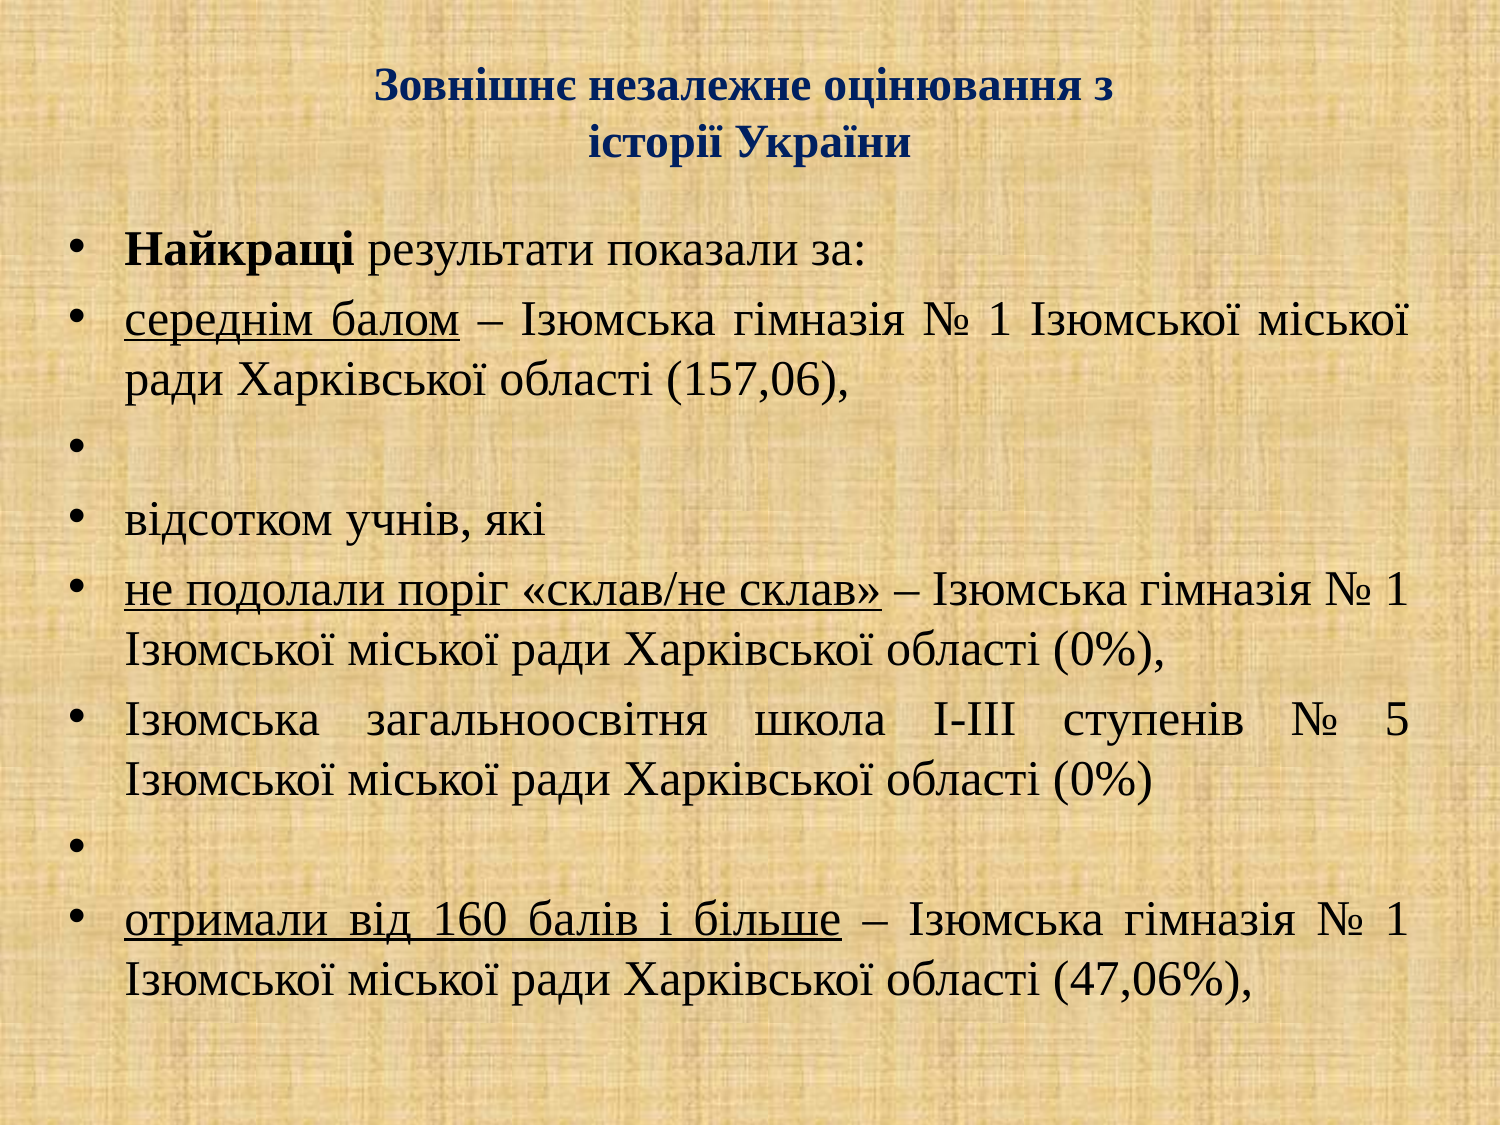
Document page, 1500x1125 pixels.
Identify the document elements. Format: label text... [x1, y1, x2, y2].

list Найкращі результати показали за: середнім балом – Ізюмська гімназія № 1 Ізюмської міської ради Харківської області (157,06), відсотком учнів, які не подолали поріг «склав/не склав» – Ізюмська гімназія № 1 Ізюмської міської ради Харківської області (0%), Ізюмська загальноосвітня школа I-III ступенів № 5 Ізюмської міської ради Харківської області (0%) отримали від 160 балів і більше – Ізюмська гімназія № 1 Ізюмської міської ради Харківської області (47,06%), [53, 208, 1425, 1005]
picture [0, 0, 1500, 1125]
title Зовнішнє незалежне оцінювання з історії України [75, 45, 1425, 208]
